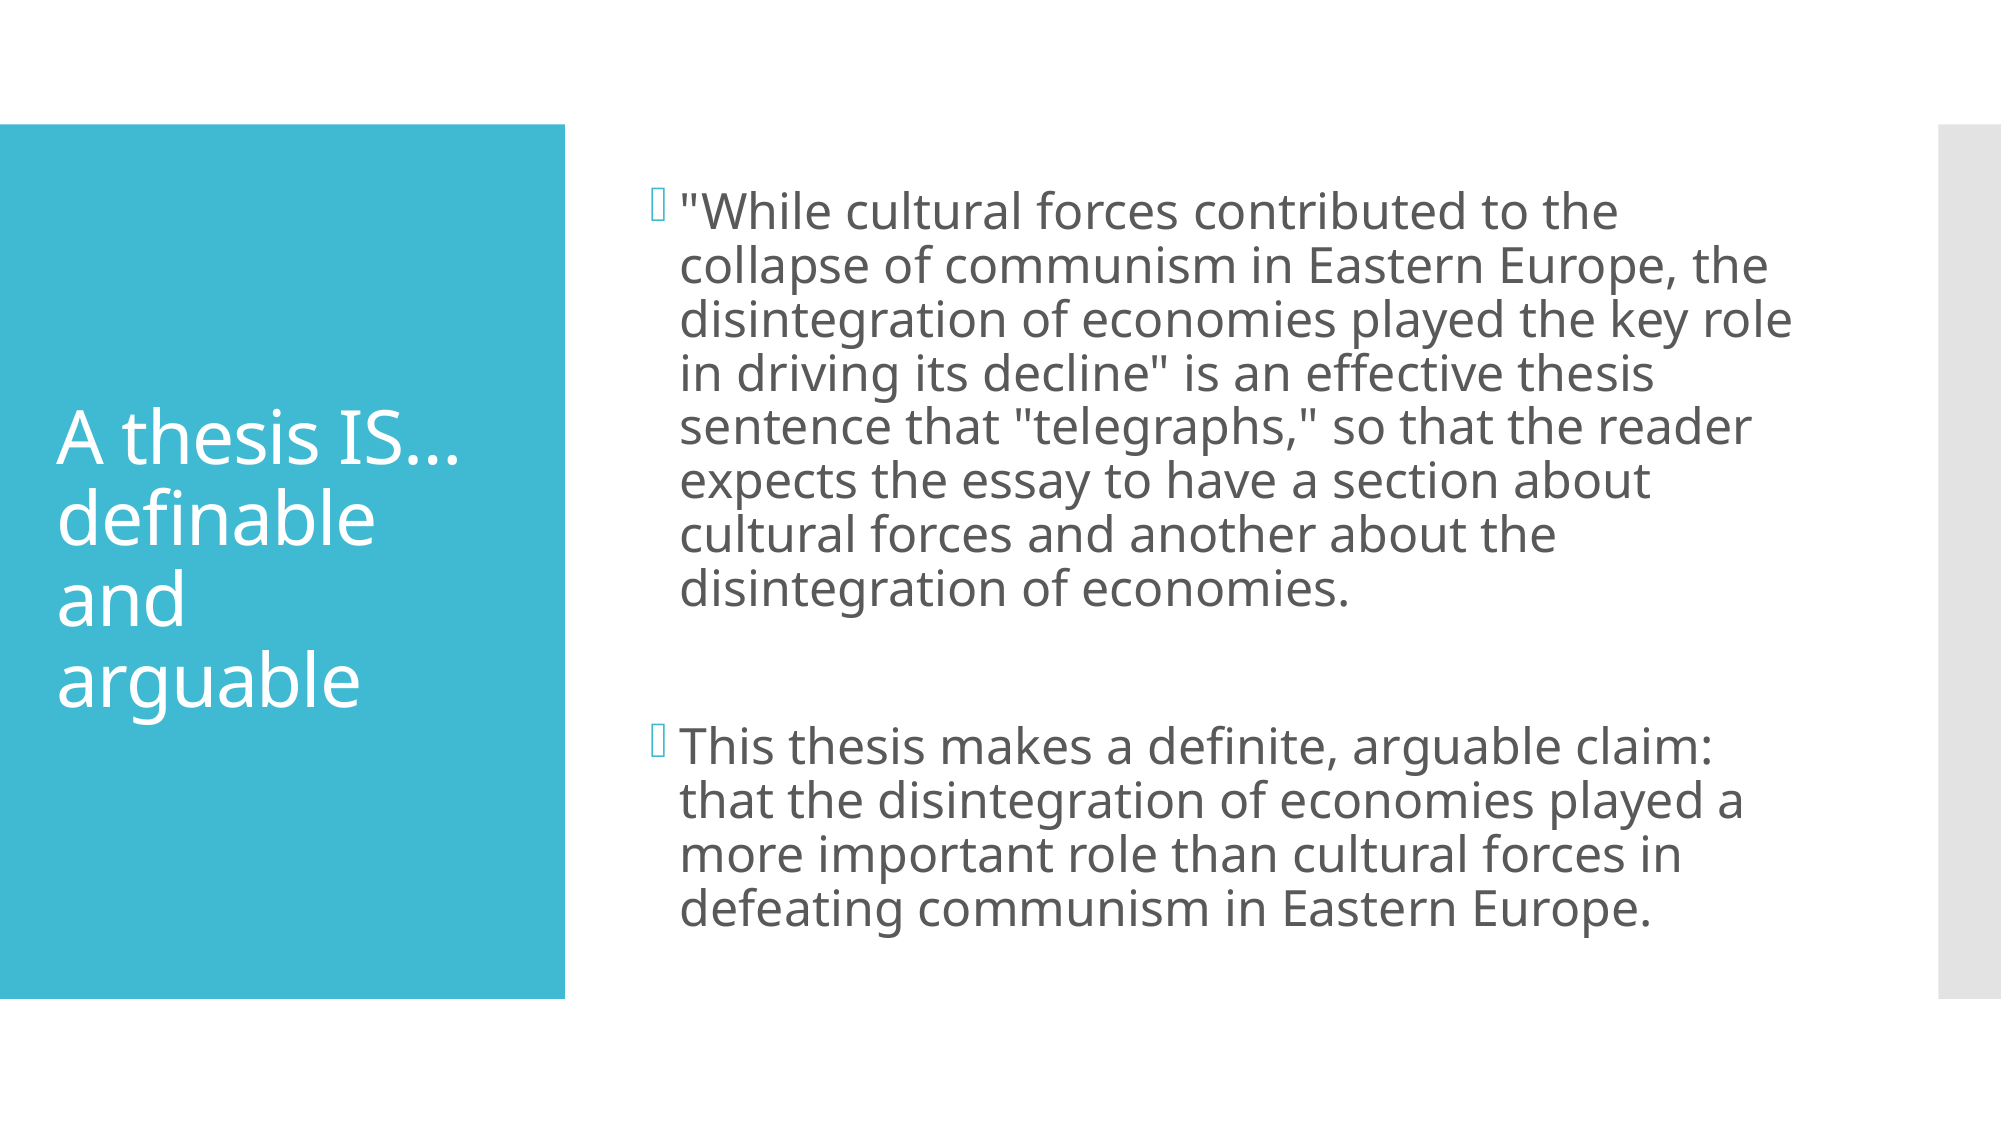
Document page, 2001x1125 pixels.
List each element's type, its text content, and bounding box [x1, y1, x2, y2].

title A thesis IS…definable and arguable [41, 184, 525, 940]
list "While cultural forces contributed to the collapse of communism in Eastern Europe, the disintegration of economies played the key role in driving its decline" is an effective thesis sentence that "telegraphs," so that the reader expects the essay to have a section about cultural forces and another about the disintegration of economies. This thesis makes a definite, arguable claim: that the disintegration of economies played a more important role than cultural forces in defeating communism in Eastern Europe. [634, 141, 1835, 982]
